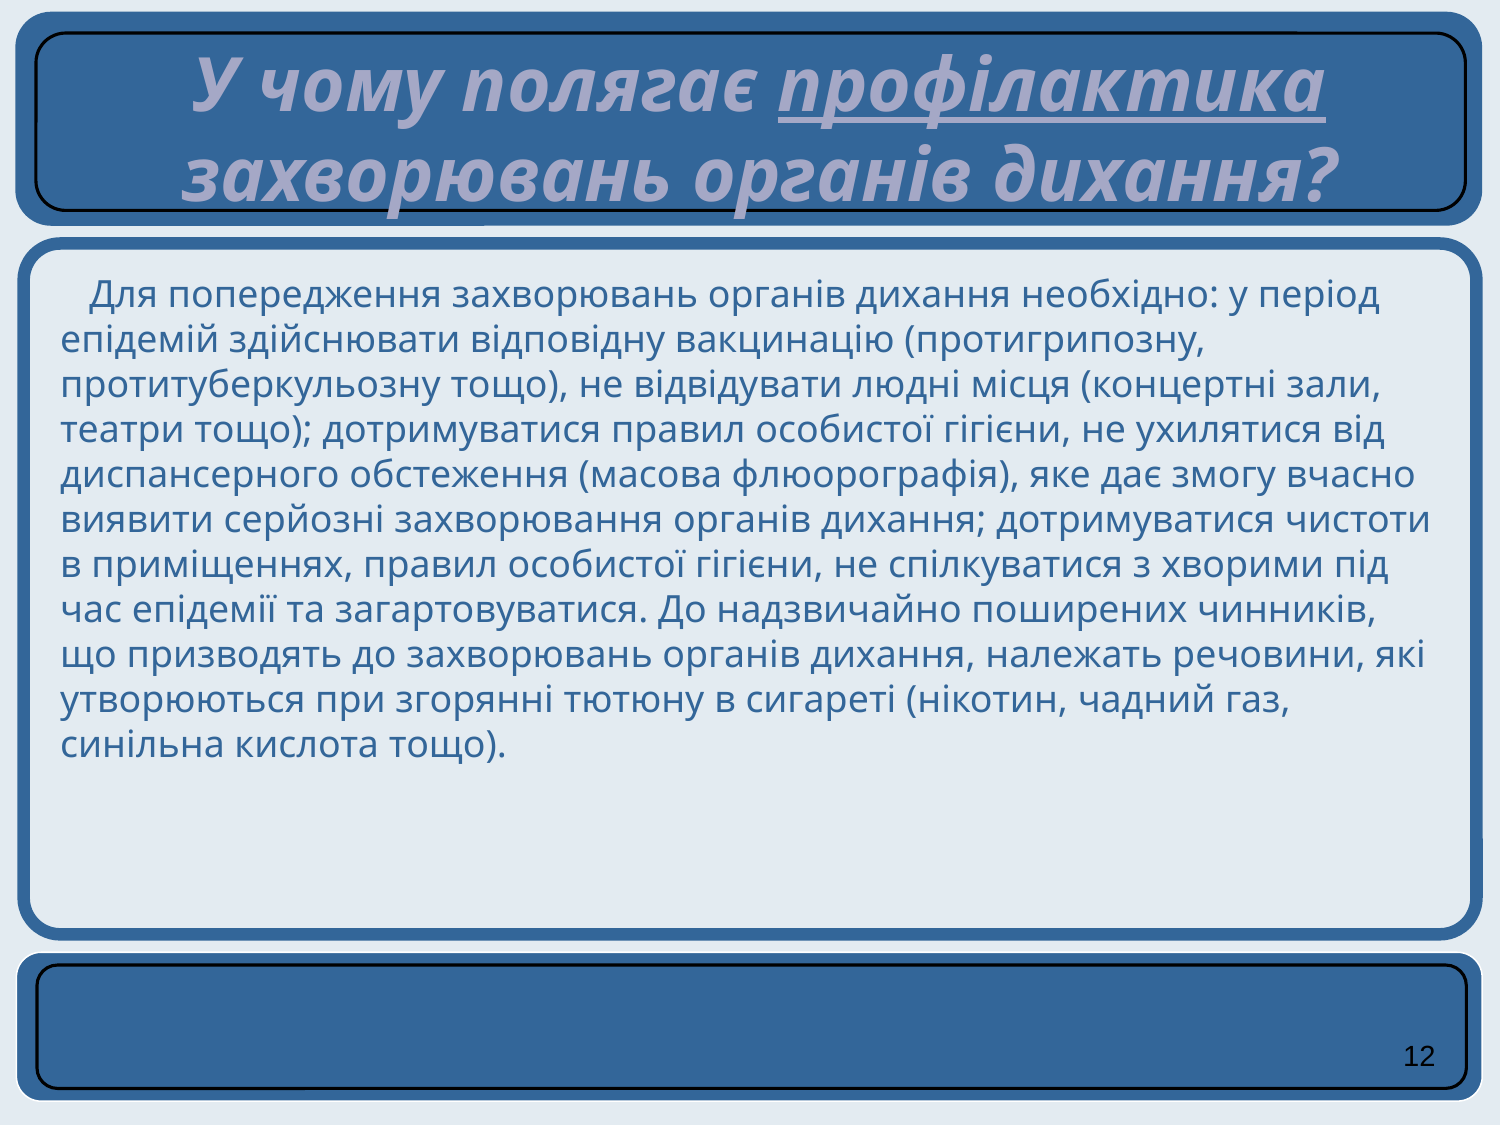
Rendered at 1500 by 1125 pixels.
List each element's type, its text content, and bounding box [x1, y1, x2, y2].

text_box Для попередження захворювань органів дихання необхідно: у період епідемій здійснювати відповідну вакцинацію (протигрипозну, протитуберкульозну тощо), не відвідувати людні місця (концертні зали, театри тощо); дотримуватися правил особистої гігієни, не ухилятися від диспансерного обстеження (масова флюорографія), яке дає змогу вчасно виявити серйозні захворювання органів дихання; дотримуватися чистоти в приміщеннях, правил особистої гігієни, не спілкуватися з хворими під час епідемії та загартовуватися. До надзвичайно поширених чинників, що призводять до захворювань органів дихання, належать речовини, які утворюються при згорянні тютюну в сигареті (нікотин, чадний газ, синільна кислота тощо). [45, 262, 1451, 912]
text_box У чому полягає профілактика захворювань органів дихання? [54, 29, 1465, 225]
